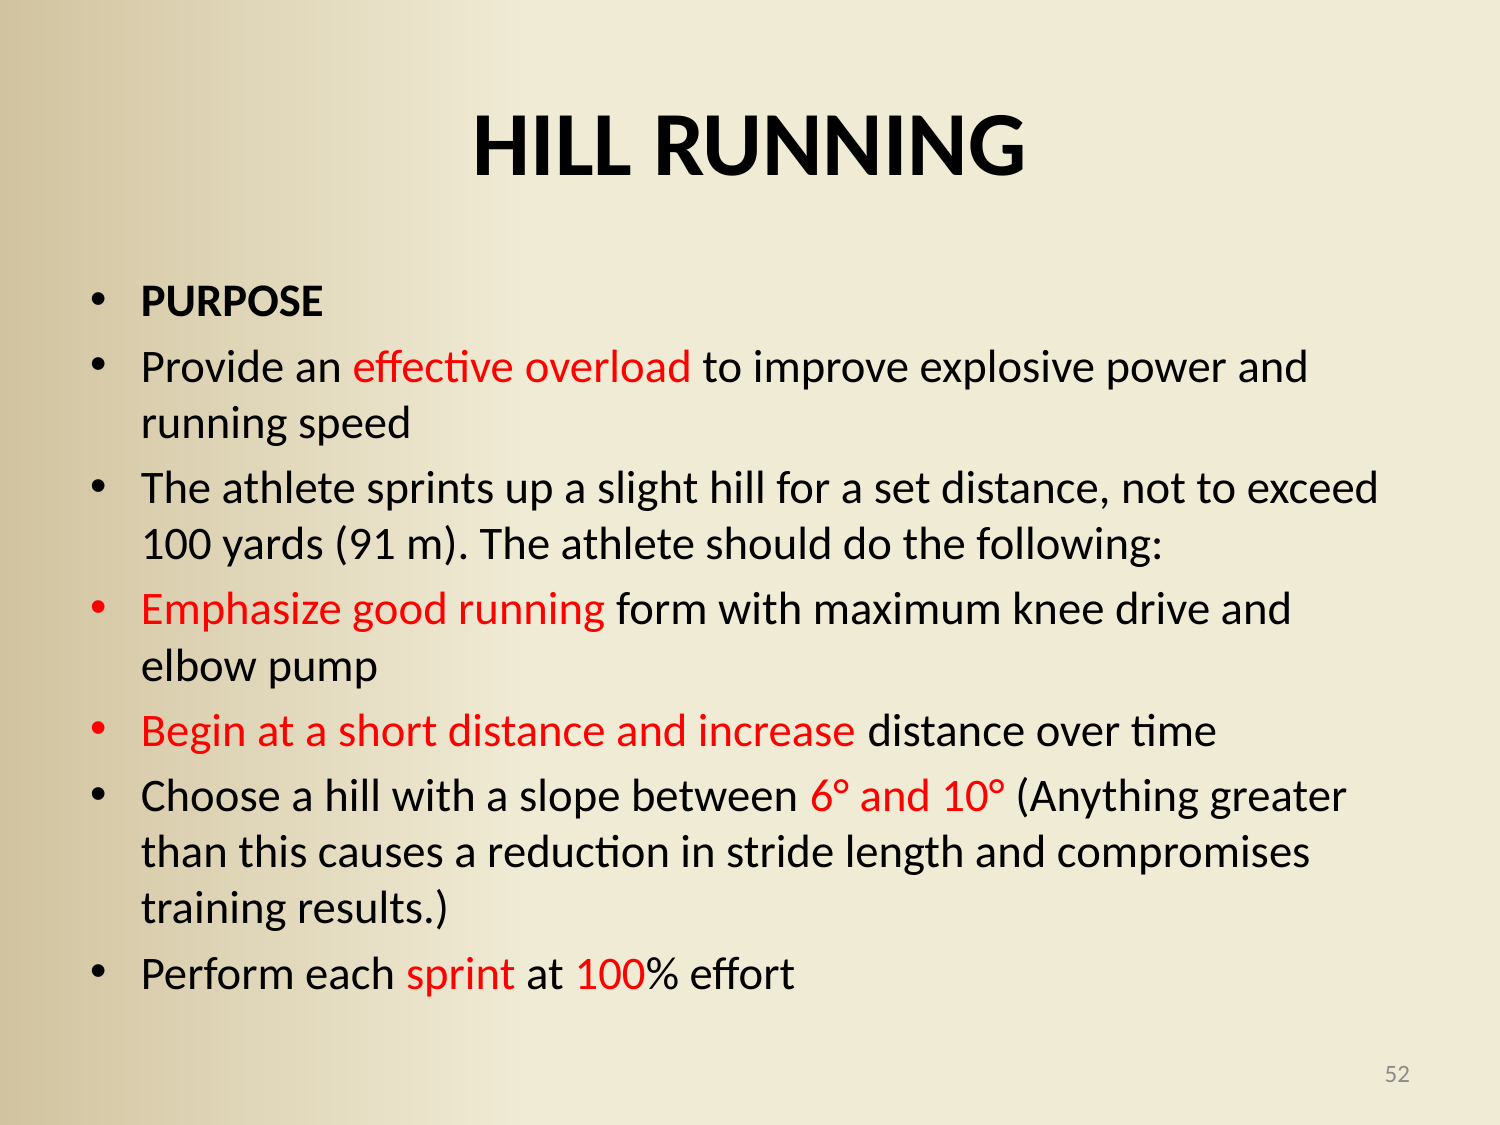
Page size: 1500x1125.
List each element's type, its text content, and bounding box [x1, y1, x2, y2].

slide_number 52 [1074, 1042, 1425, 1103]
list PURPOSE Provide an effective overload to improve explosive power and running speed The athlete sprints up a slight hill for a set distance, not to exceed 100 yards (91 m). The athlete should do the following: Emphasize good running form with maximum knee drive and elbow pump Begin at a short distance and increase distance over time Choose a hill with a slope between 6° and 10° (Anything greater than this causes a reduction in stride length and compromises training results.) Perform each sprint at 100% effort [75, 262, 1425, 1013]
title HILL RUNNING [75, 45, 1425, 233]
